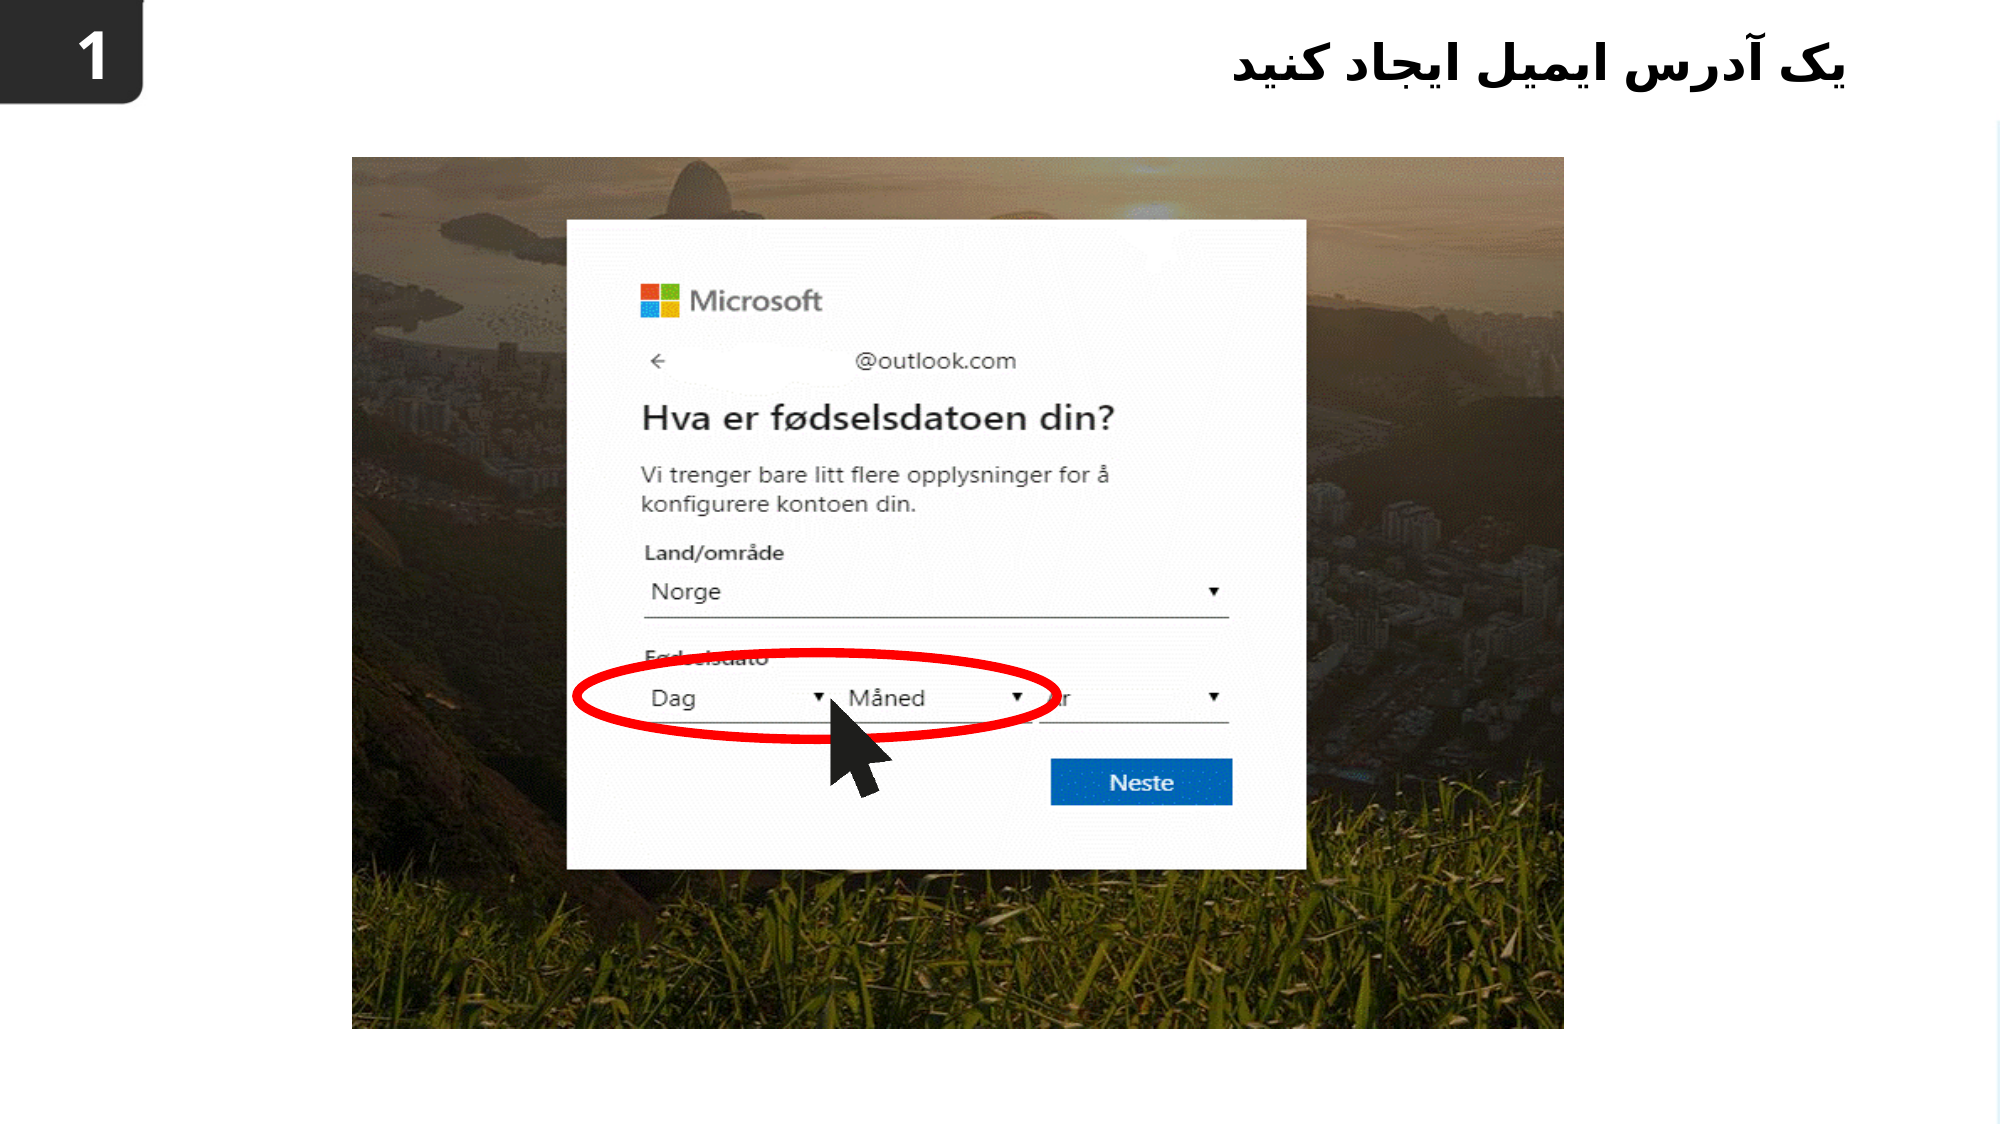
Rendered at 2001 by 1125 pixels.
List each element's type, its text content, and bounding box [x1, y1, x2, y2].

text_box 1 [60, 20, 188, 95]
picture [0, 0, 2000, 1124]
title یک آدرس ایمیل ایجاد کنید [188, 34, 1864, 95]
